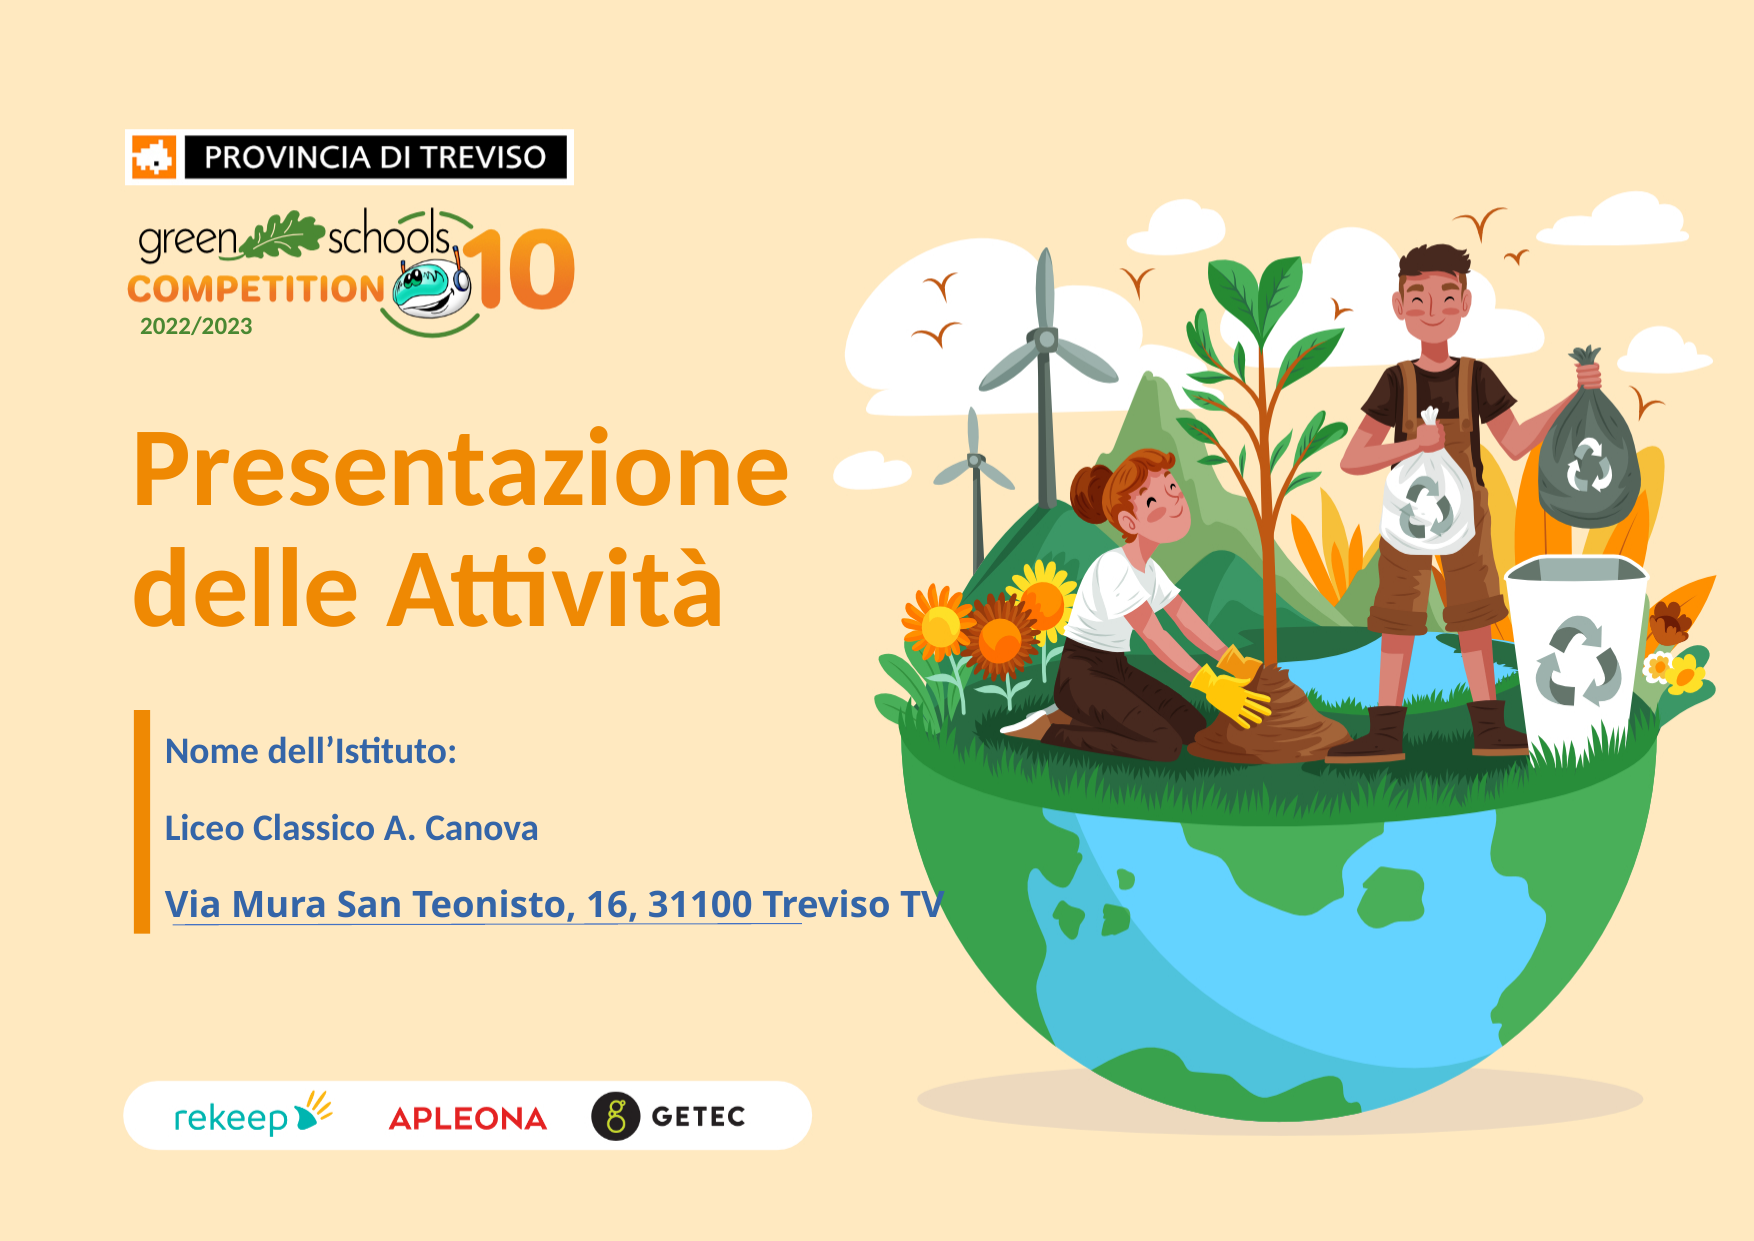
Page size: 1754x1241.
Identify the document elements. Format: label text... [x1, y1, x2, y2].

text_box Nome dell’Istituto: Liceo Classico A. Canova Via Mura San Teonisto, 16, 31100 Treviso TV [150, 709, 1282, 924]
list Presentazione delle Attività [117, 400, 1004, 640]
picture [0, 0, 1754, 1241]
